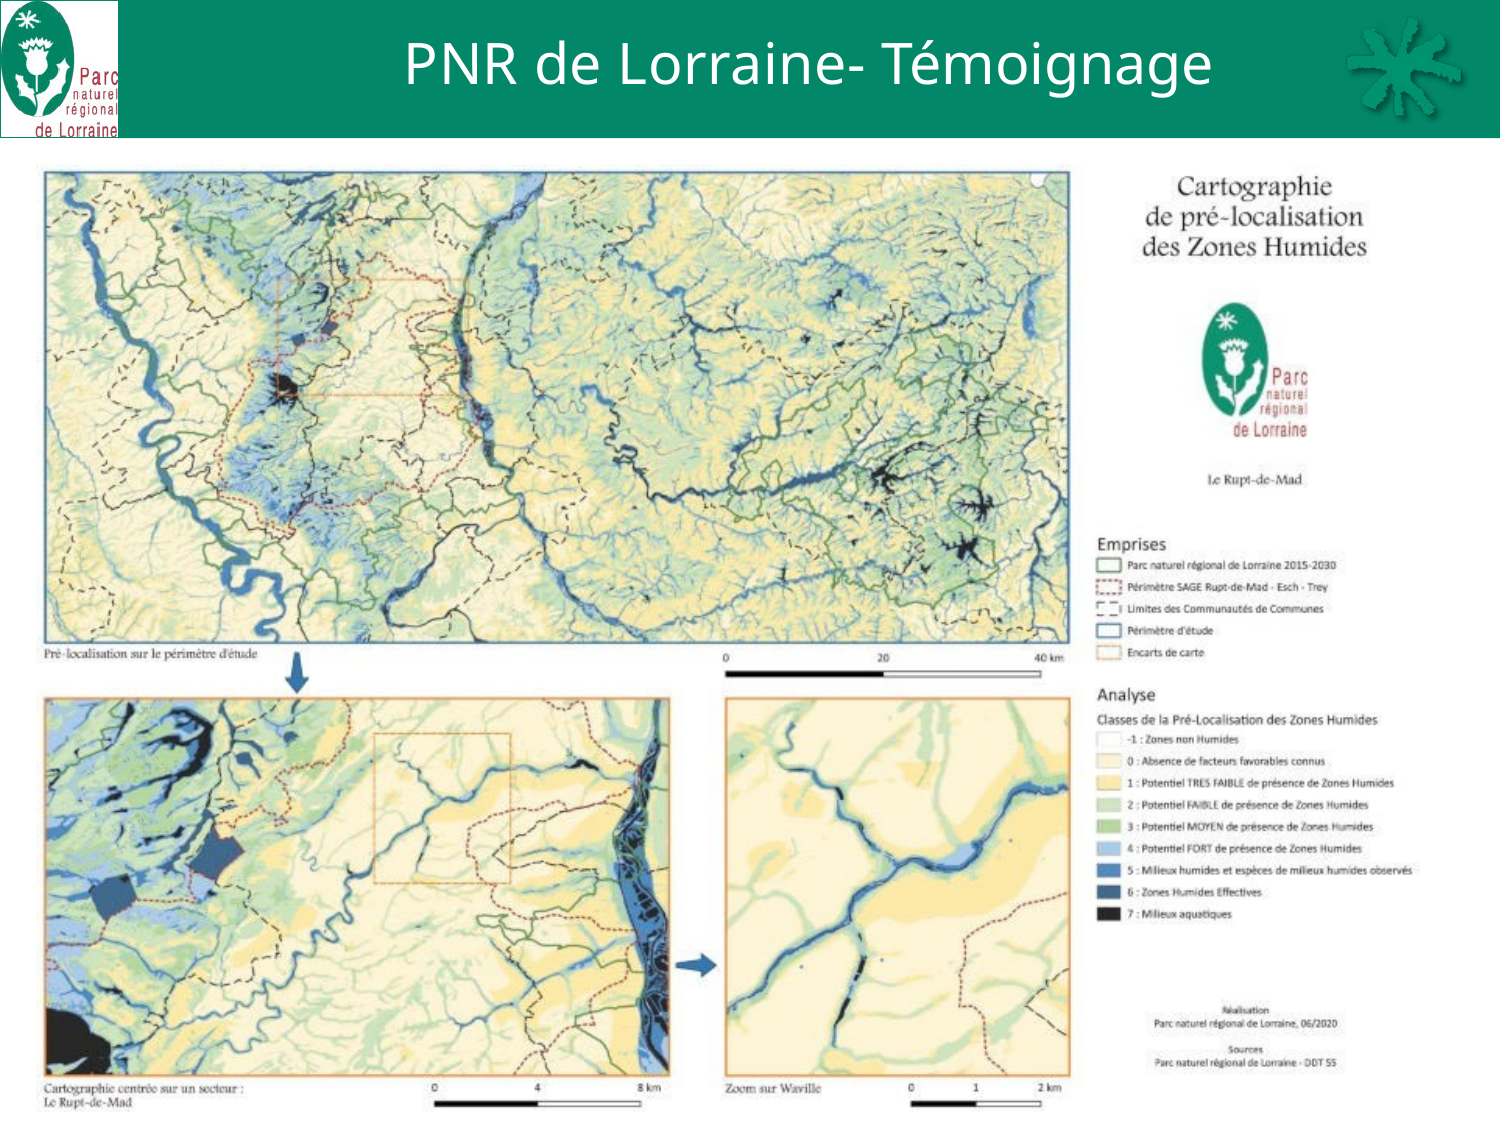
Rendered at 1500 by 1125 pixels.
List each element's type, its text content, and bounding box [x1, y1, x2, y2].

picture [36, 164, 1421, 1112]
title PNR de Lorraine- Témoignage [0, 25, 1500, 216]
picture [1, 1, 118, 25]
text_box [1330, 6, 1487, 138]
